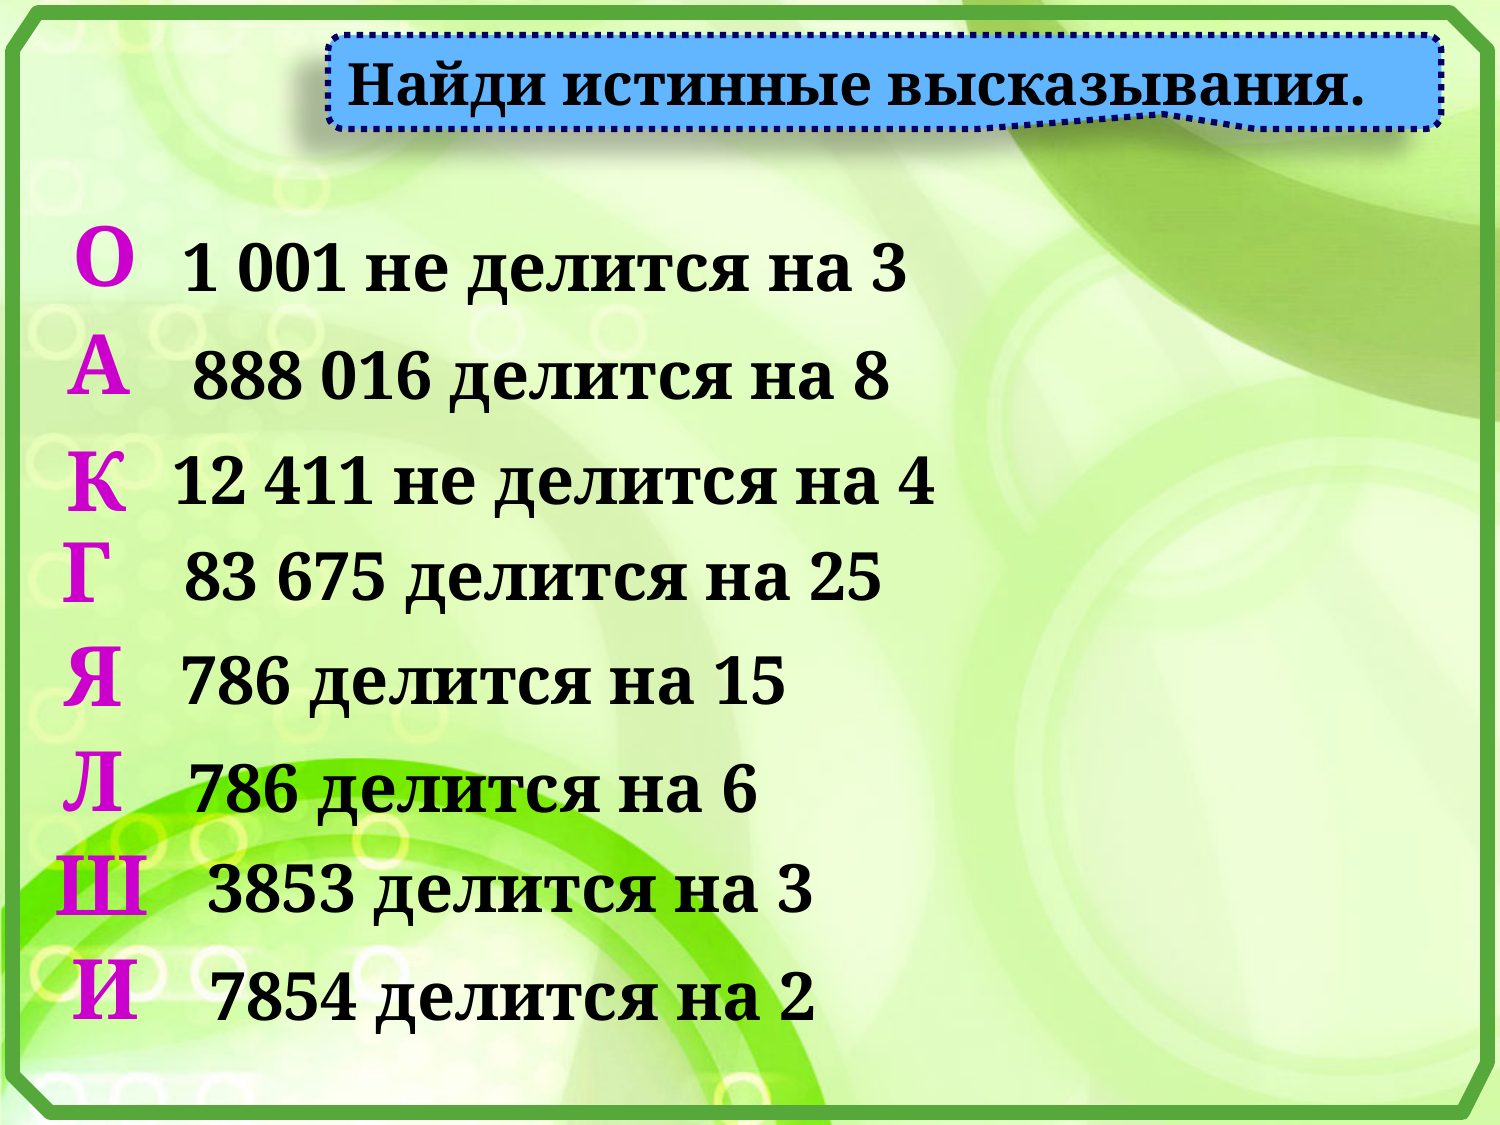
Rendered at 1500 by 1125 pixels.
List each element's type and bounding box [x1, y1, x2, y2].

picture [0, 0, 1500, 1125]
text_box [12, 12, 1488, 1113]
